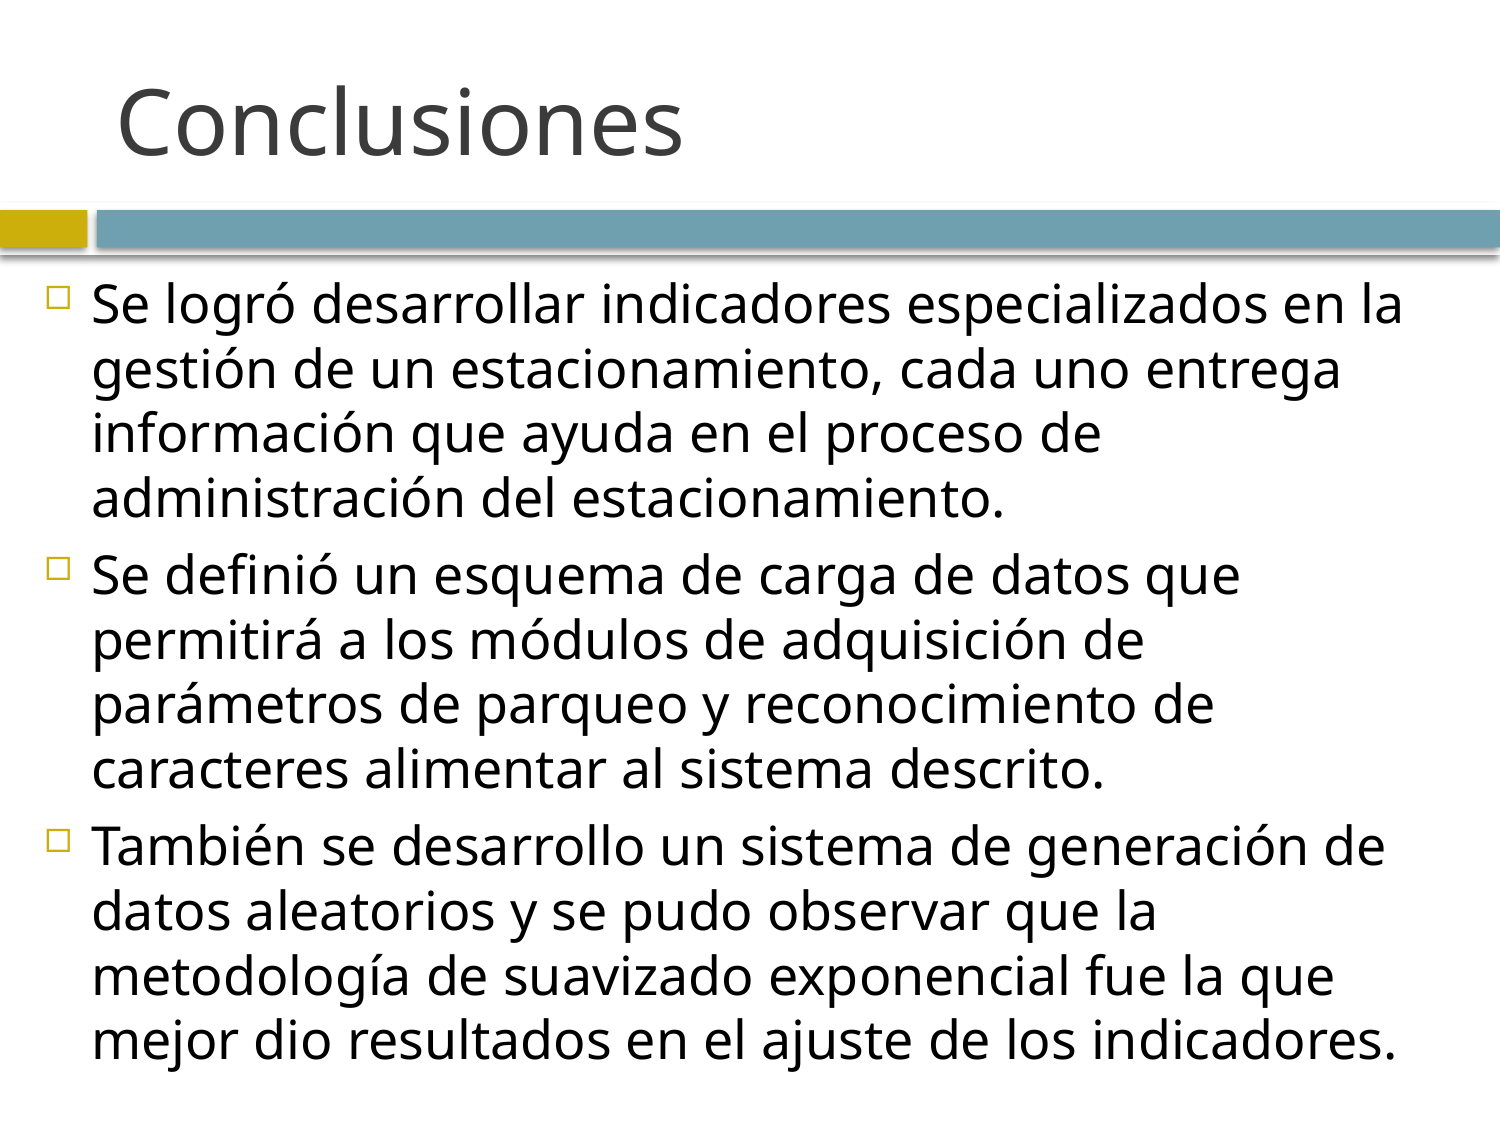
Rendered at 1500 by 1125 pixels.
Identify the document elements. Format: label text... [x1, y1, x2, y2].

list Se logró desarrollar indicadores especializados en la gestión de un estacionamiento, cada uno entrega información que ayuda en el proceso de administración del estacionamiento. Se definió un esquema de carga de datos que permitirá a los módulos de adquisición de parámetros de parqueo y reconocimiento de caracteres alimentar al sistema descrito. También se desarrollo un sistema de generación de datos aleatorios y se pudo observar que la metodología de suavizado exponencial fue la que mejor dio resultados en el ajuste de los indicadores. [29, 262, 1438, 1094]
title Conclusiones [100, 37, 1438, 200]
